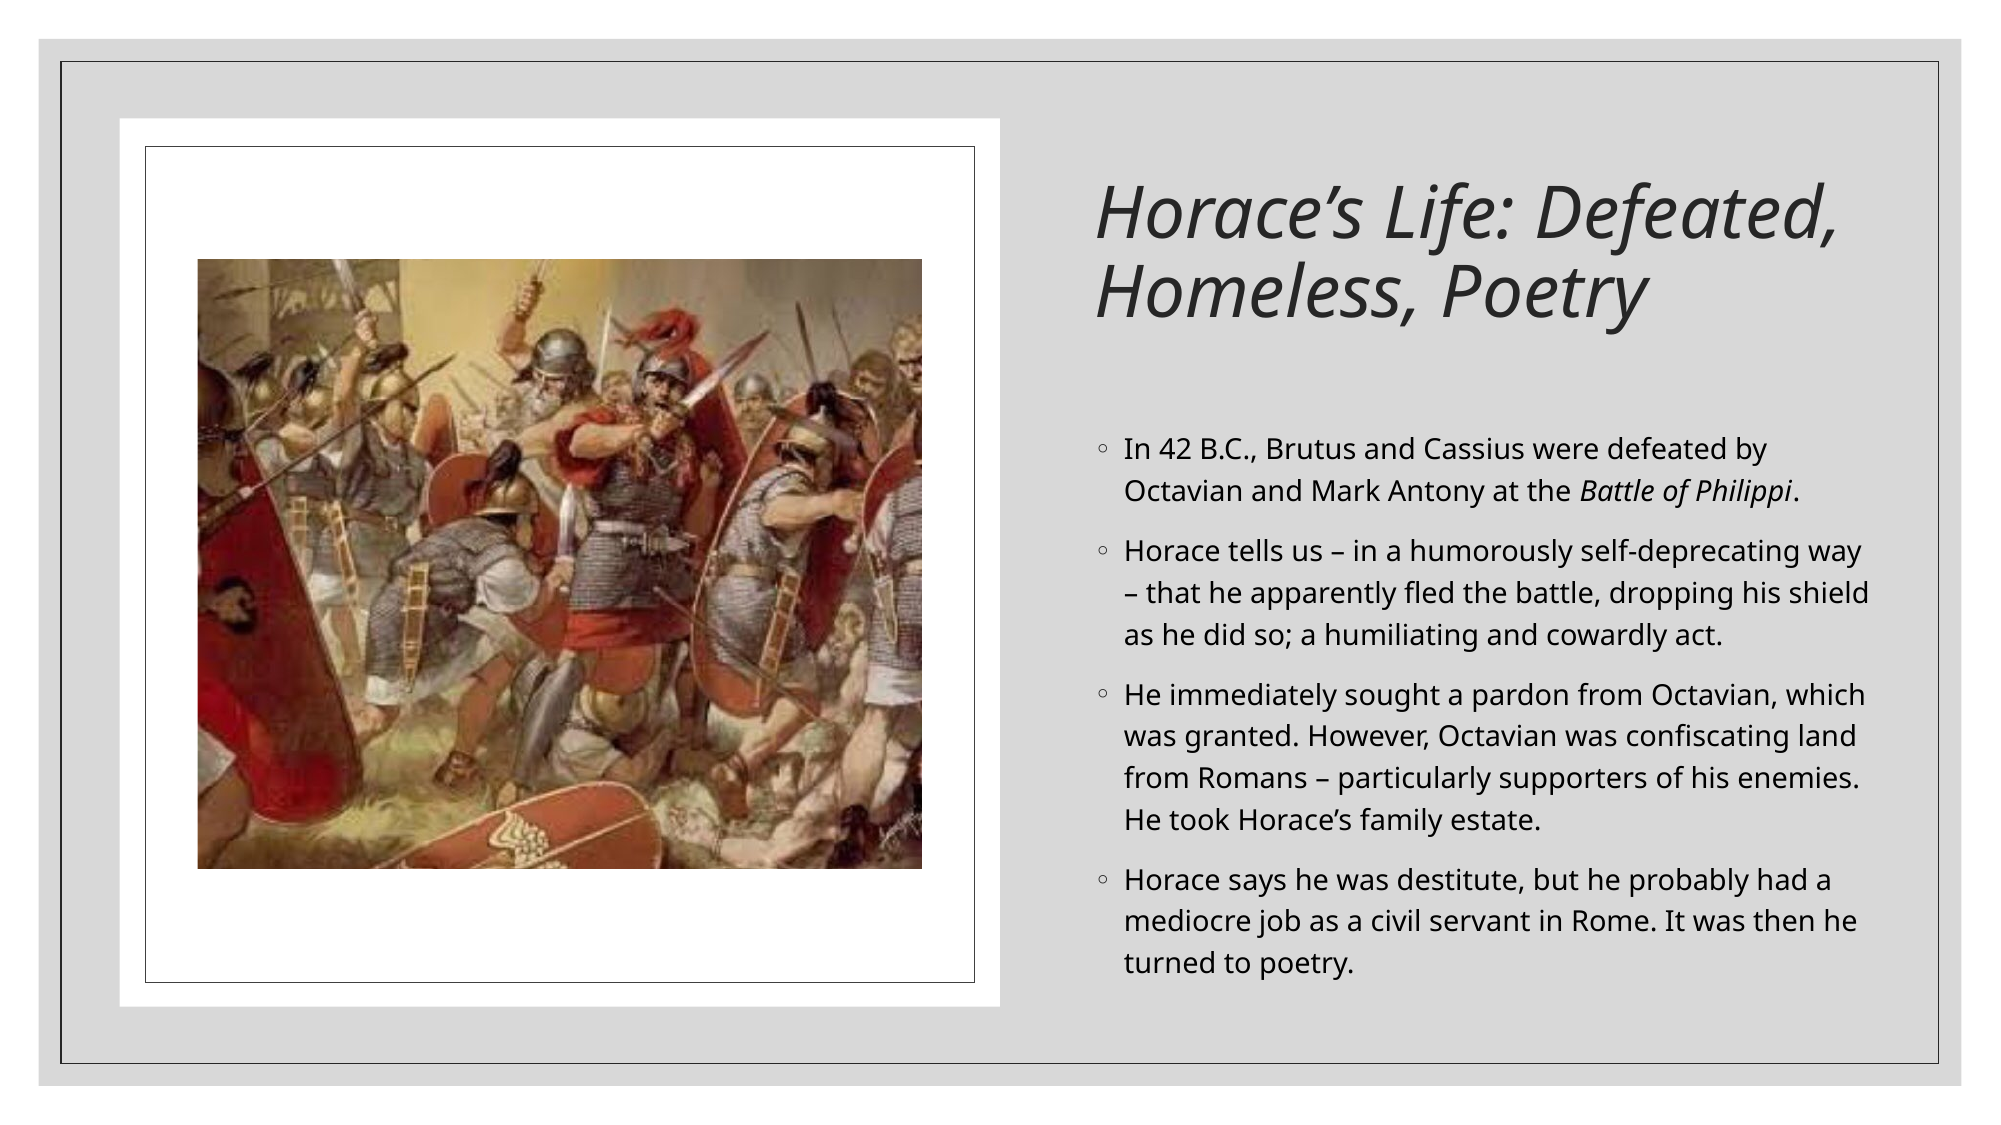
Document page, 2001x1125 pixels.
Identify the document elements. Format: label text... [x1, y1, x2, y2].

title Horace’s Life: Defeated, Homeless, Poetry [1079, 119, 1893, 390]
picture [197, 259, 922, 869]
text_box [145, 146, 975, 983]
list In 42 B.C., Brutus and Cassius were defeated by Octavian and Mark Antony at the Battle of Philippi. Horace tells us – in a humorously self-deprecating way – that he apparently fled the battle, dropping his shield as he did so; a humiliating and cowardly act. He immediately sought a pardon from Octavian, which was granted. However, Octavian was confiscating land from Romans – particularly supporters of his enemies. He took Horace’s family estate. Horace says he was destitute, but he probably had a mediocre job as a civil servant in Rome. It was then he turned to poetry. [1079, 416, 1893, 990]
text_box [119, 118, 1000, 1007]
